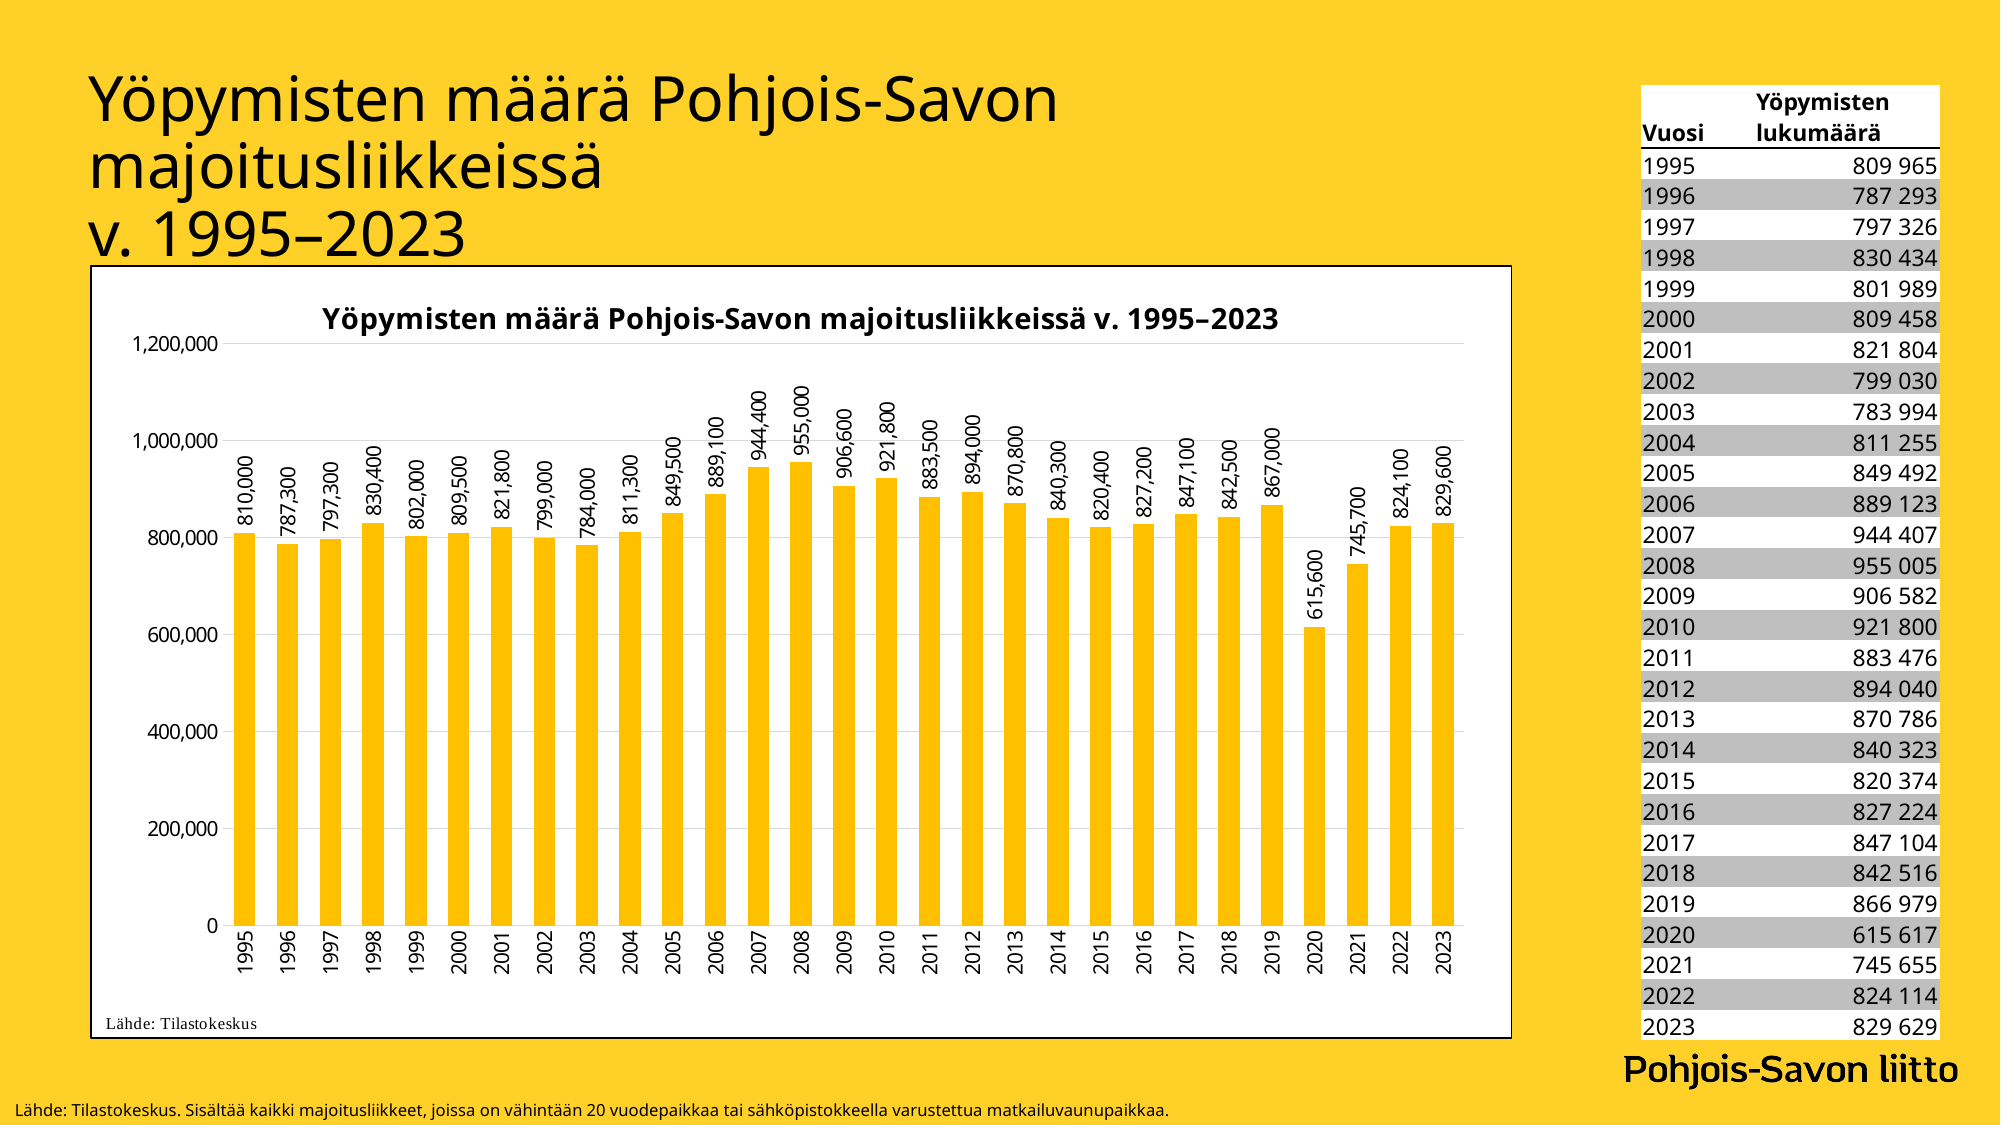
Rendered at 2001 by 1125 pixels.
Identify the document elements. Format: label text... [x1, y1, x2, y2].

table_cell 824 114 [1755, 979, 1940, 1010]
table_cell 2020 [1641, 917, 1755, 948]
table_cell 2011 [1641, 640, 1755, 671]
table_cell 615 617 [1755, 917, 1940, 948]
table_cell 906 582 [1755, 579, 1940, 610]
table_cell 801 989 [1755, 271, 1940, 302]
table_cell 2023 [1641, 1010, 1755, 1038]
table_cell 797 326 [1755, 210, 1940, 240]
table_cell 820 374 [1755, 763, 1940, 794]
table_cell 2022 [1641, 979, 1755, 1010]
table_cell 2019 [1641, 887, 1755, 917]
table_header Vuosi [1641, 85, 1755, 147]
table_cell 866 979 [1755, 887, 1940, 917]
table_cell 2014 [1641, 733, 1755, 763]
table_cell 829 629 [1755, 1010, 1940, 1038]
table_cell 2021 [1641, 948, 1755, 979]
table_cell 2012 [1641, 671, 1755, 702]
table_cell 2010 [1641, 610, 1755, 640]
table_cell 2008 [1641, 548, 1755, 579]
title Yöpymisten määrä Pohjois-Savon majoitusliikkeissä v. 1995–2023 [73, 59, 1513, 278]
table_cell 783 994 [1755, 394, 1940, 425]
text_box Lähde: Tilastokeskus. Sisältää kaikki majoitusliikkeet, joissa on vähintään 20 vuodepaikkaa tai sähköpistokkeella varustettua matkailuvaunupaikkaa. [0, 1092, 1371, 1125]
table_cell 799 030 [1755, 363, 1940, 394]
table_cell 2006 [1641, 487, 1755, 517]
chart [90, 265, 1513, 1039]
table_cell 849 492 [1755, 456, 1940, 487]
table_cell 2013 [1641, 702, 1755, 733]
table_cell 2016 [1641, 794, 1755, 825]
table_cell 1999 [1641, 271, 1755, 302]
table_cell 811 255 [1755, 425, 1940, 456]
table_cell 889 123 [1755, 487, 1940, 517]
table_cell 1997 [1641, 210, 1755, 240]
table_cell 2005 [1641, 456, 1755, 487]
table_cell 821 804 [1755, 333, 1940, 363]
table_cell 840 323 [1755, 733, 1940, 763]
table_cell 955 005 [1755, 548, 1940, 579]
table_cell 944 407 [1755, 517, 1940, 548]
table_cell 2000 [1641, 302, 1755, 333]
table_cell 2002 [1641, 363, 1755, 394]
table_cell 870 786 [1755, 702, 1940, 733]
table_cell 2007 [1641, 517, 1755, 548]
table_cell 2015 [1641, 763, 1755, 794]
table_cell 2003 [1641, 394, 1755, 425]
table_cell 883 476 [1755, 640, 1940, 671]
table_cell 787 293 [1755, 179, 1940, 210]
table_cell 847 104 [1755, 825, 1940, 856]
table_cell 2009 [1641, 579, 1755, 610]
table_cell 830 434 [1755, 240, 1940, 271]
table_cell 1995 [1641, 149, 1755, 179]
table_cell 2017 [1641, 825, 1755, 856]
table_header Yöpymisten lukumäärä [1755, 85, 1940, 147]
table_cell 1996 [1641, 179, 1755, 210]
table_cell 745 655 [1755, 948, 1940, 979]
picture [1600, 1038, 1981, 1106]
table_cell 2001 [1641, 333, 1755, 363]
table_cell 842 516 [1755, 856, 1940, 887]
table_cell 921 800 [1755, 610, 1940, 640]
table_cell 894 040 [1755, 671, 1940, 702]
table_cell 2018 [1641, 856, 1755, 887]
table_cell 2004 [1641, 425, 1755, 456]
table_cell 809 965 [1755, 149, 1939, 179]
table_cell 1998 [1641, 240, 1755, 271]
table_cell 809 458 [1755, 302, 1940, 333]
table_cell 827 224 [1755, 794, 1940, 825]
